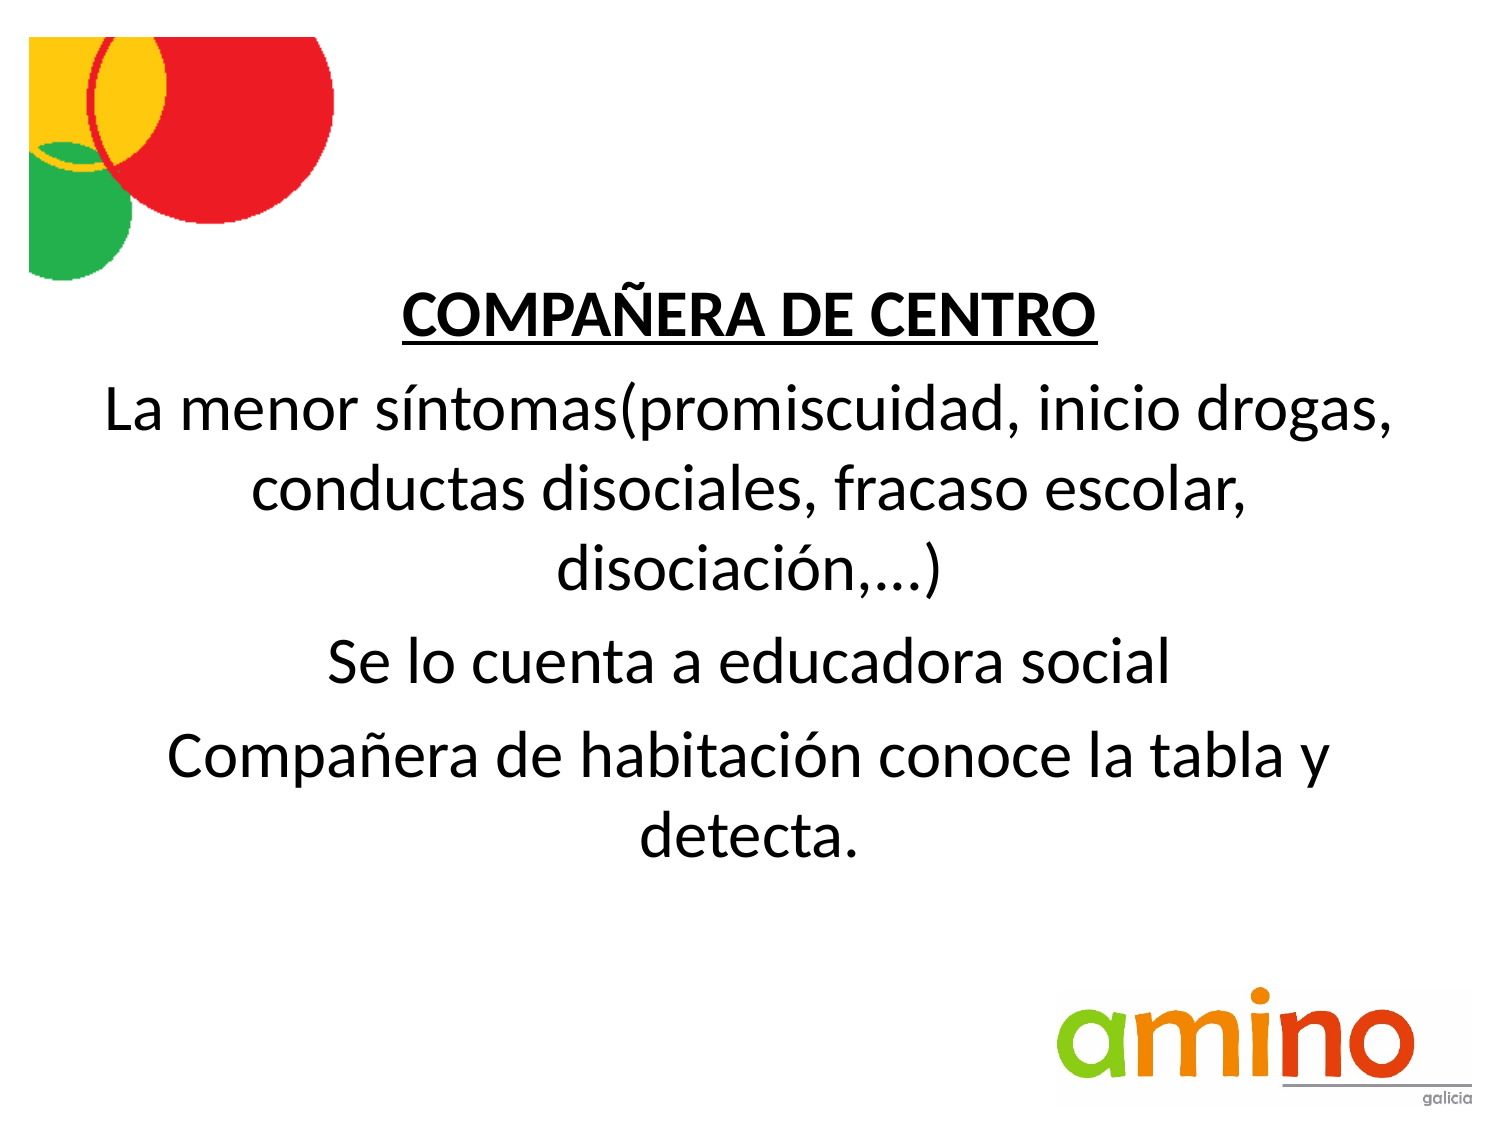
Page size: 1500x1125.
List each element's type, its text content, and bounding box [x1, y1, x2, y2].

list COMPAÑERA DE CENTRO La menor síntomas(promiscuidad, inicio drogas, conductas disociales, fracaso escolar, disociación,...) Se lo cuenta a educadora social Compañera de habitación conoce la tabla y detecta. [75, 262, 1425, 1005]
picture [29, 37, 343, 287]
picture [1056, 987, 1472, 1107]
